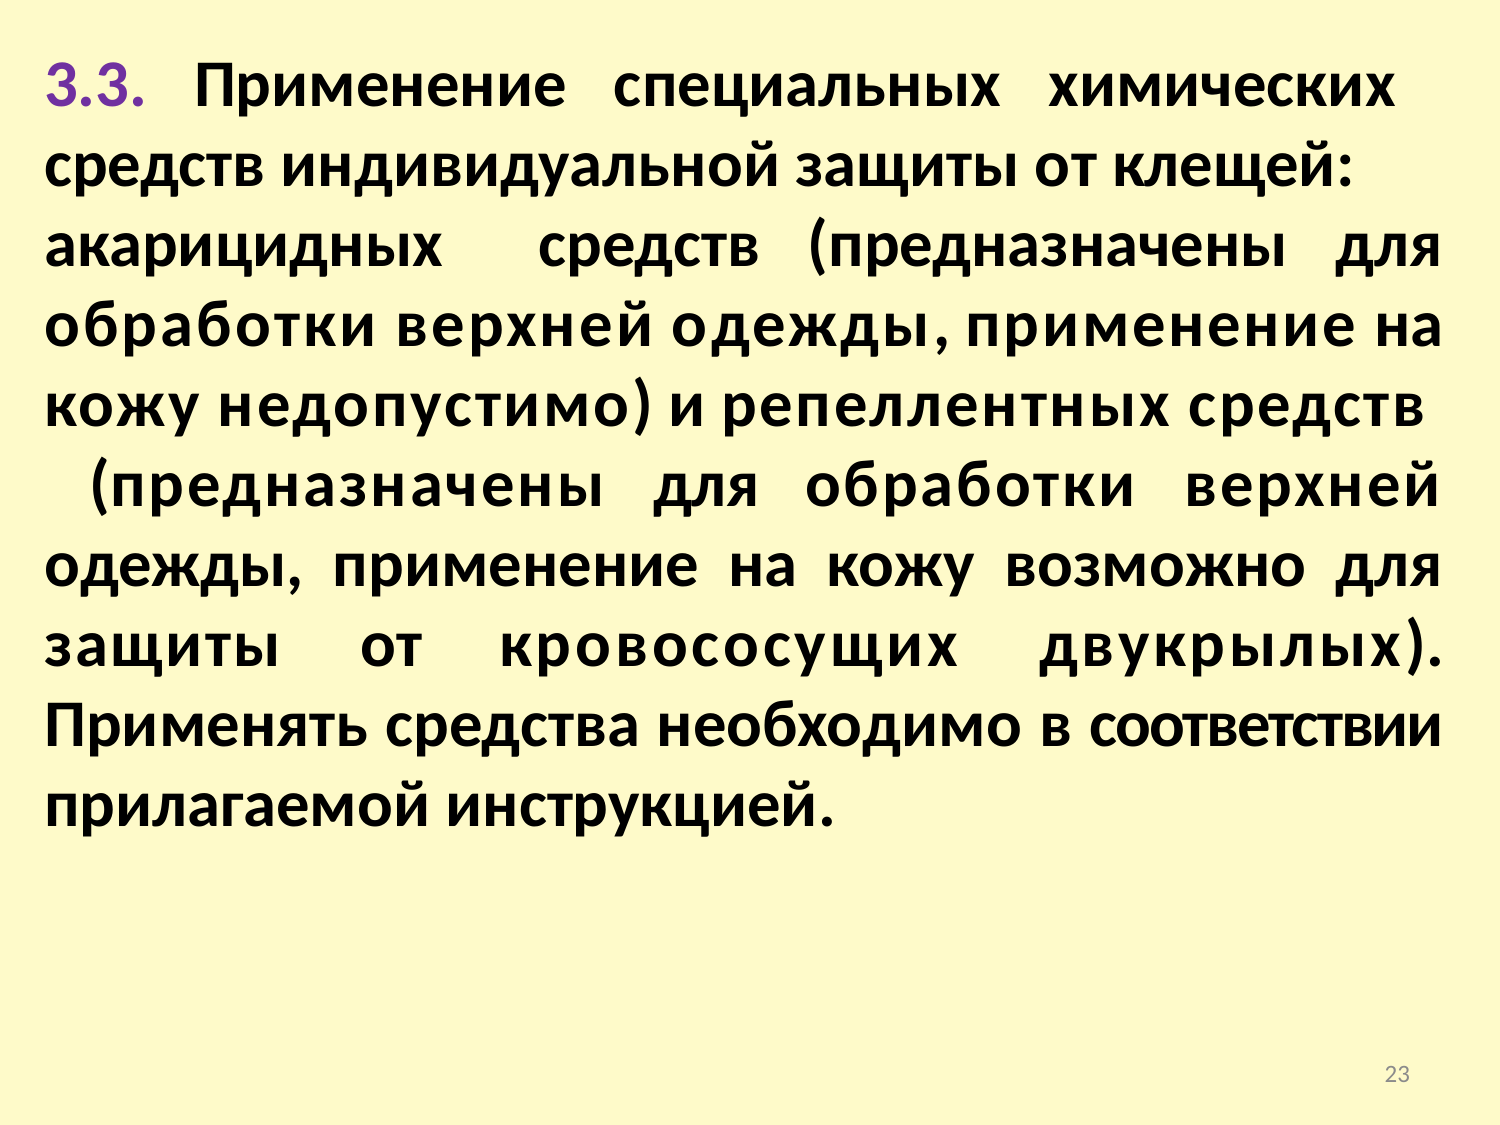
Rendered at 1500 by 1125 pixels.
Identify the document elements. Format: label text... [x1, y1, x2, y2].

slide_number 23 [1074, 1042, 1425, 1103]
text_box 3.3. Применение специальных химических средств индивидуальной защиты от клещей: акарицидных средств (предназначены для обработки верхней одежды, применение на кожу недопустимо) и репеллентных средств (предназначены для обработки верхней одежды, применение на кожу возможно для защиты от кровососущих двукрылых). Применять средства необходимо в соответствии прилагаемой инструкцией. [29, 32, 1459, 848]
